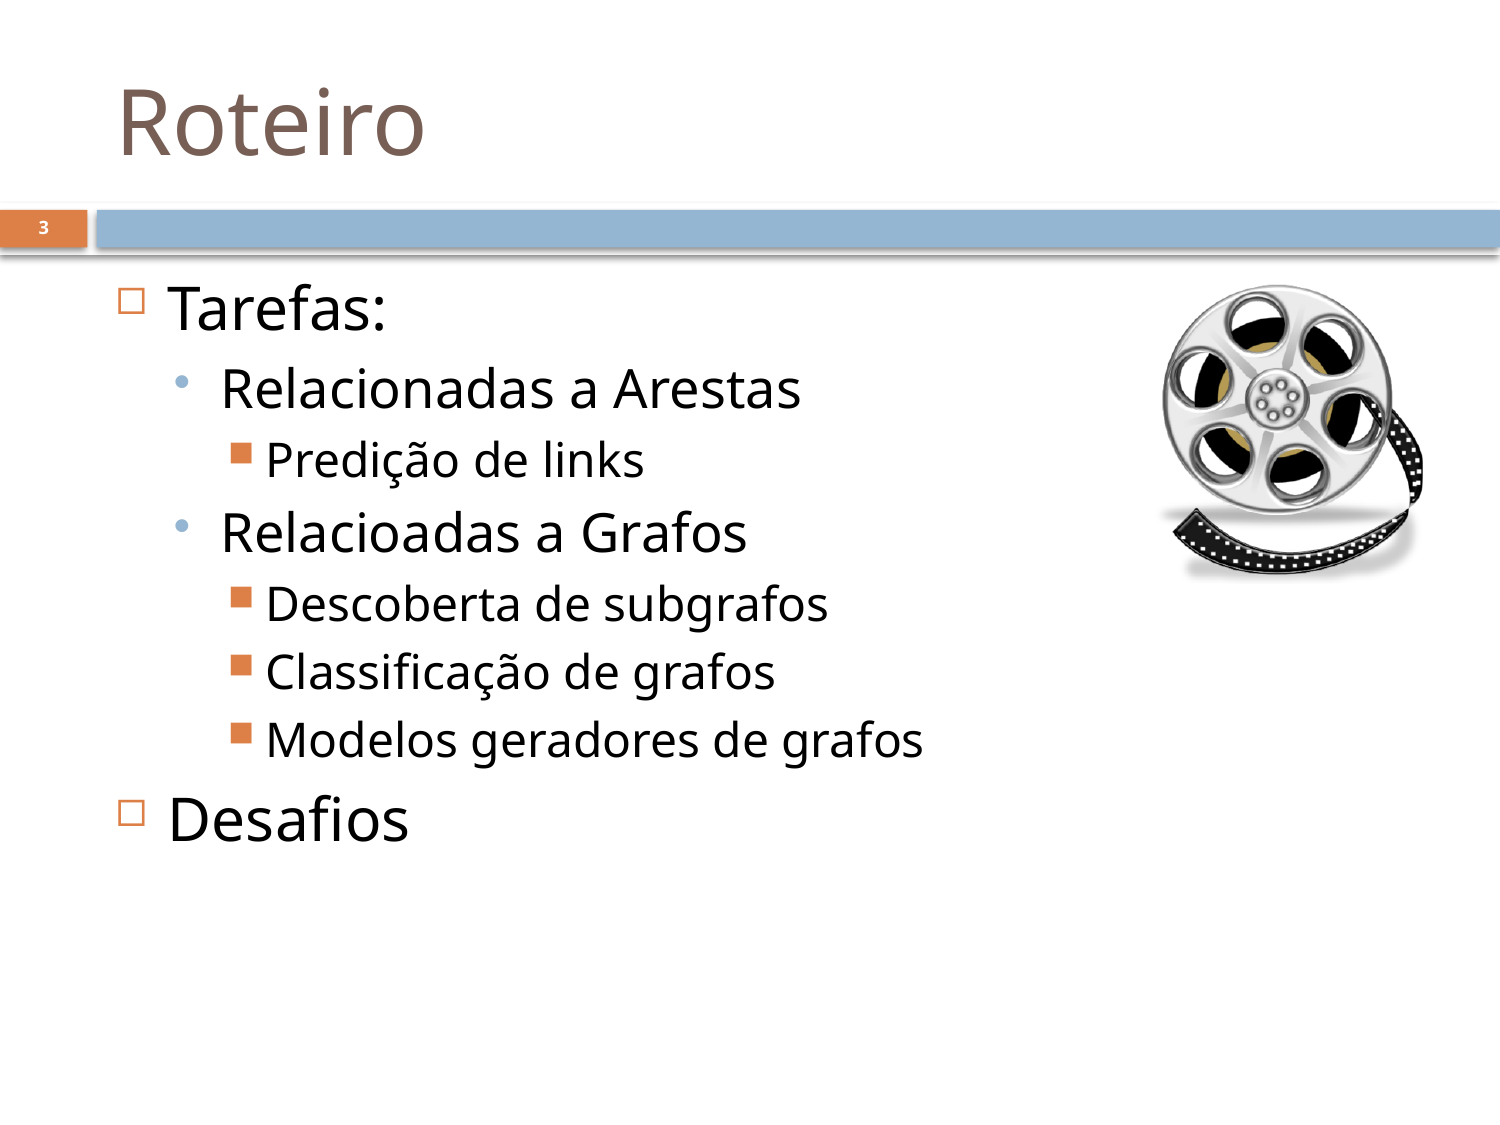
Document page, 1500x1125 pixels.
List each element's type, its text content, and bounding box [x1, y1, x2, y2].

picture [1127, 278, 1436, 587]
list Tarefas: Relacionadas a Arestas Predição de links Relacioadas a Grafos Descoberta de subgrafos Classificação de grafos Modelos geradores de grafos Desafios [100, 262, 1439, 1001]
title Roteiro [100, 37, 1439, 201]
slide_number 3 [0, 208, 88, 249]
